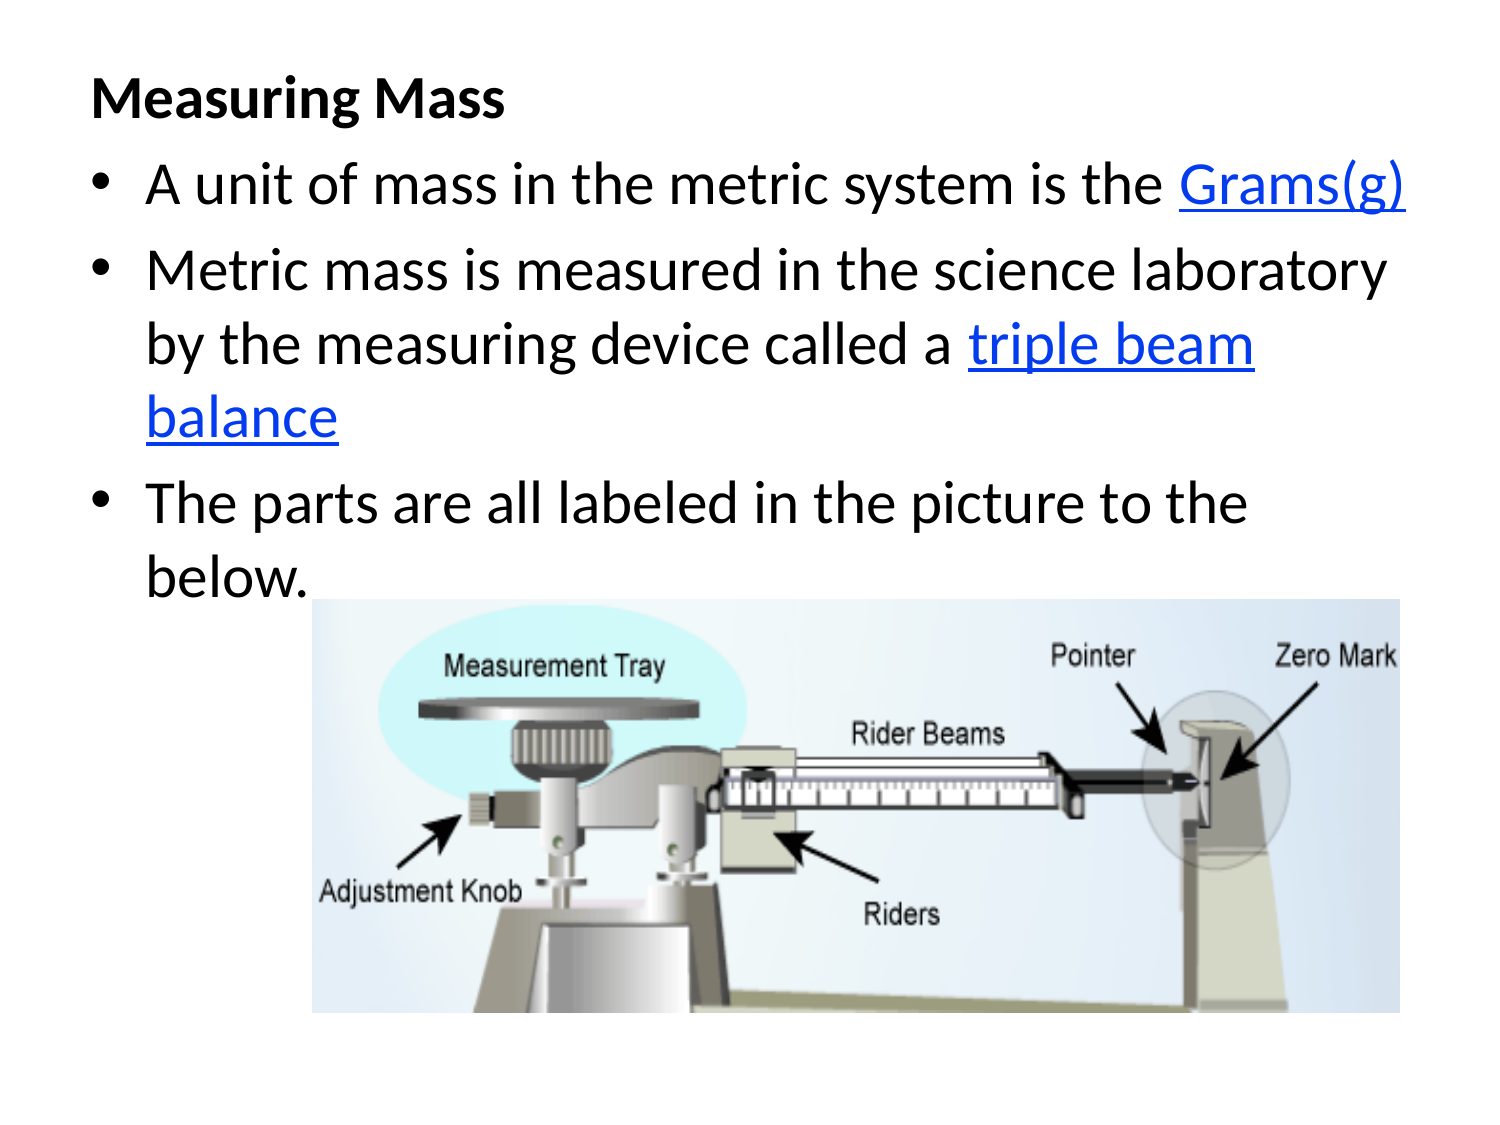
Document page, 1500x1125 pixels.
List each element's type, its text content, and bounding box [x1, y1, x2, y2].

list Measuring Mass A unit of mass in the metric system is the Grams(g) Metric mass is measured in the science laboratory by the measuring device called a triple beam balance The parts are all labeled in the picture to the below. [75, 50, 1425, 675]
picture [312, 599, 1401, 1013]
